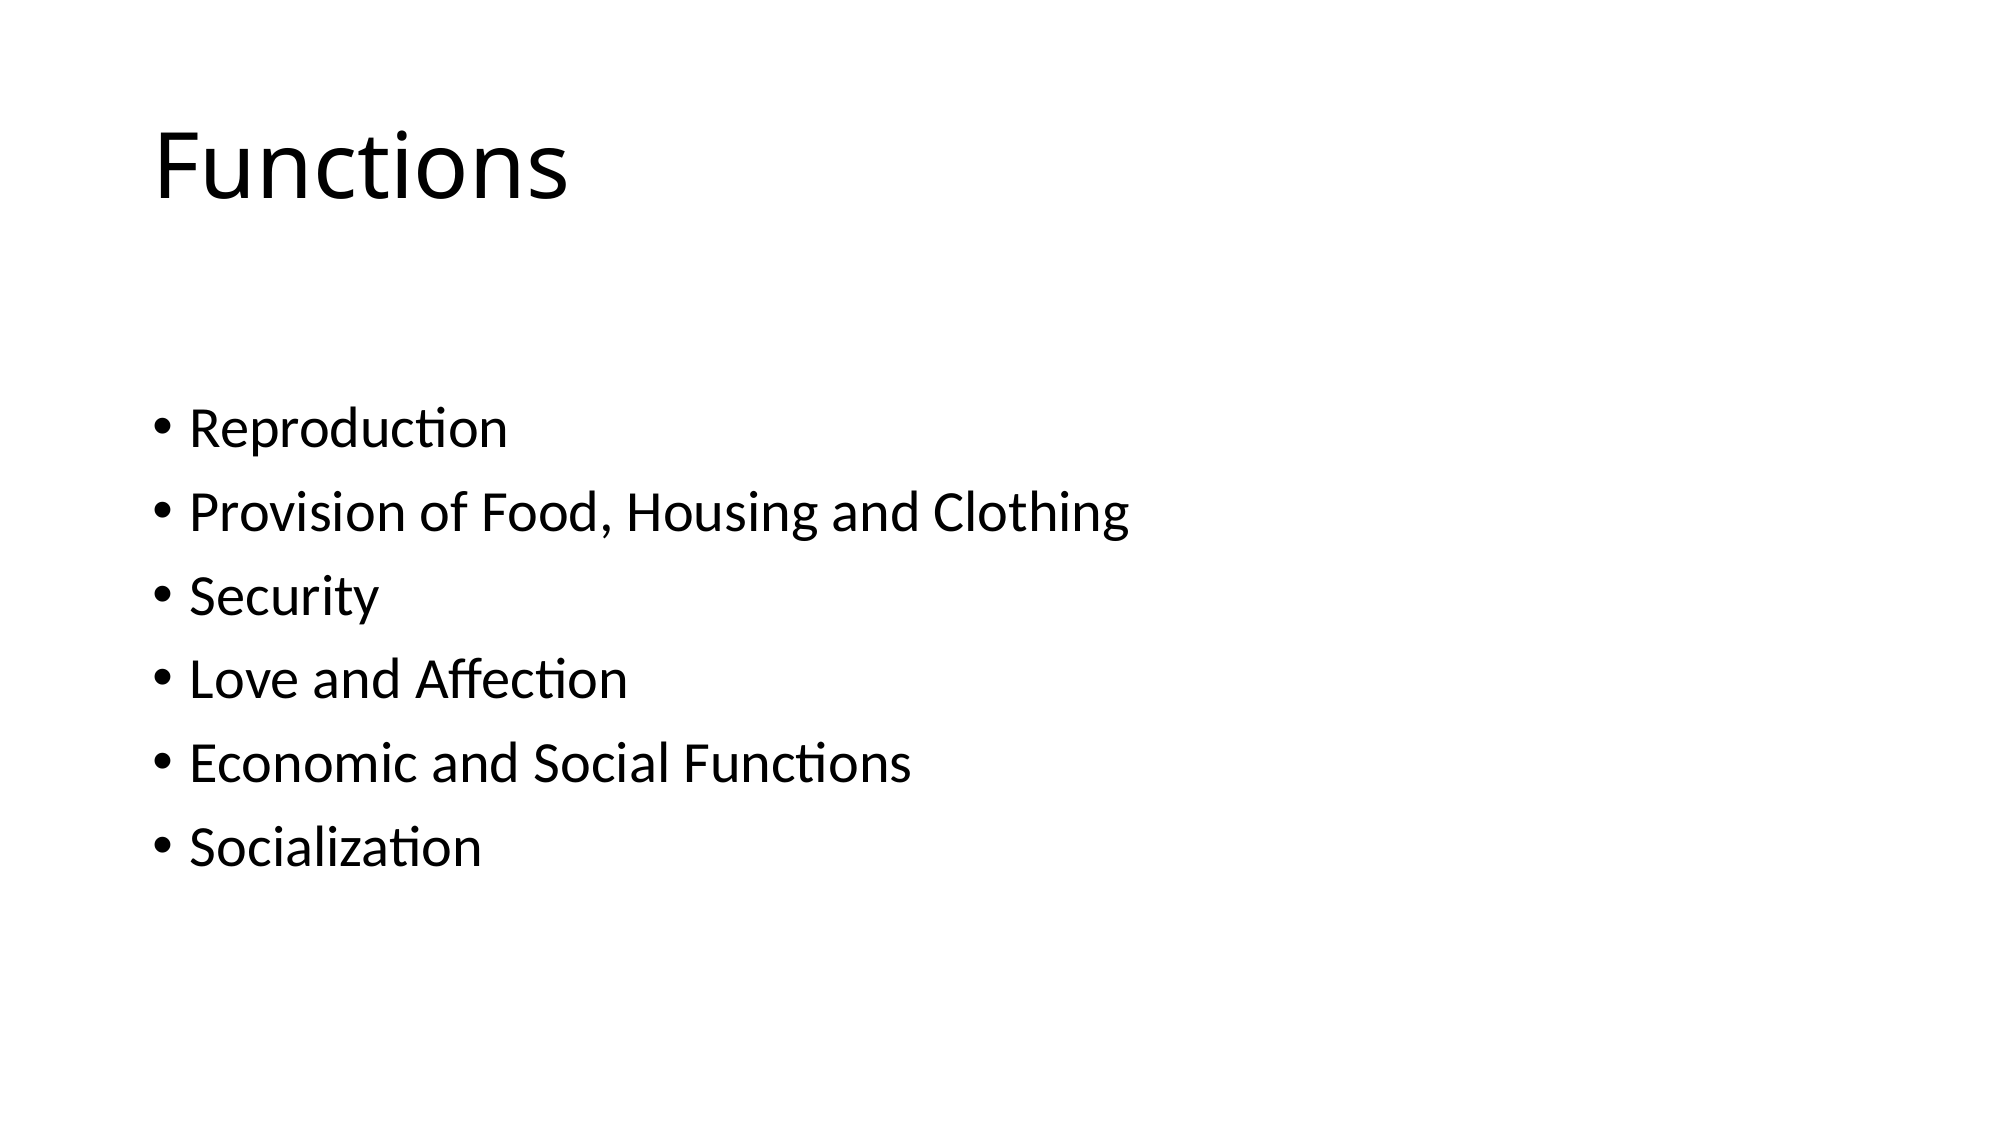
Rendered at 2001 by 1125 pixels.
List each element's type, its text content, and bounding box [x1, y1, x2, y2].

list Reproduction Provision of Food, Housing and Clothing Security Love and Affection Economic and Social Functions Socialization [137, 299, 1863, 1014]
title Functions [137, 59, 1863, 278]
